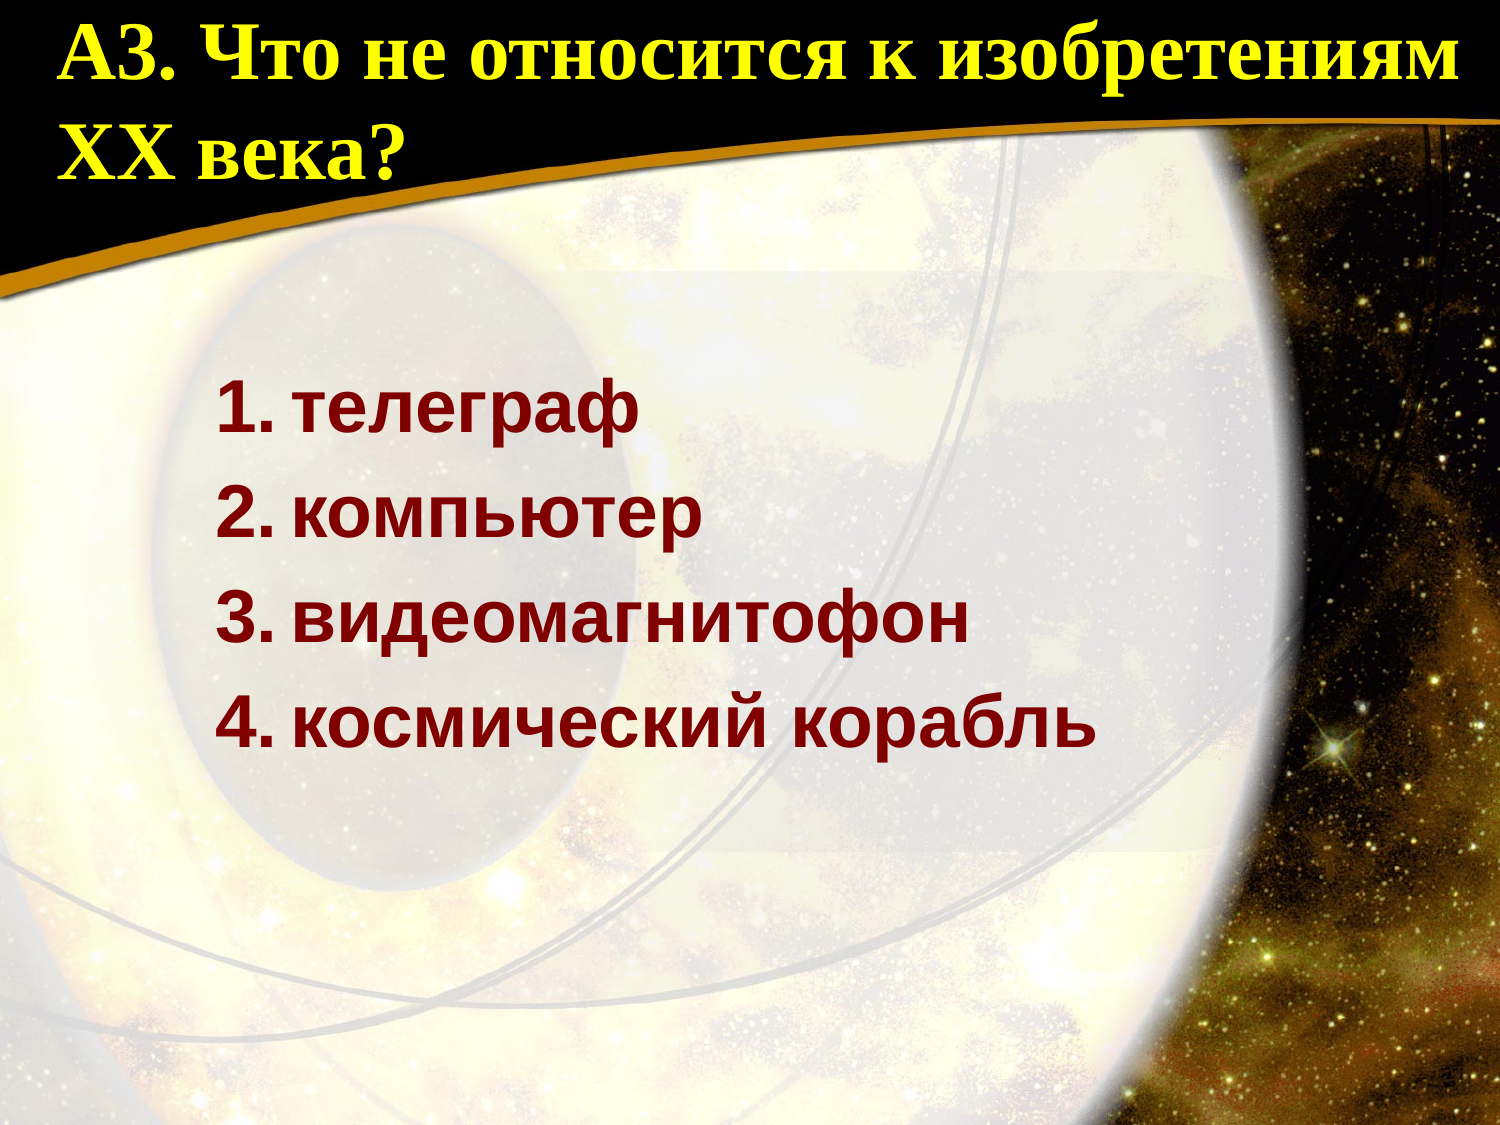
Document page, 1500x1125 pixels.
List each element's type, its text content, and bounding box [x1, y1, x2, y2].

list телеграф компьютер видеомагнитофон космический корабль [200, 349, 1188, 1005]
title А3. Что не относится к изобретениям ХХ века? [41, 19, 1483, 173]
picture [0, 0, 1500, 1125]
